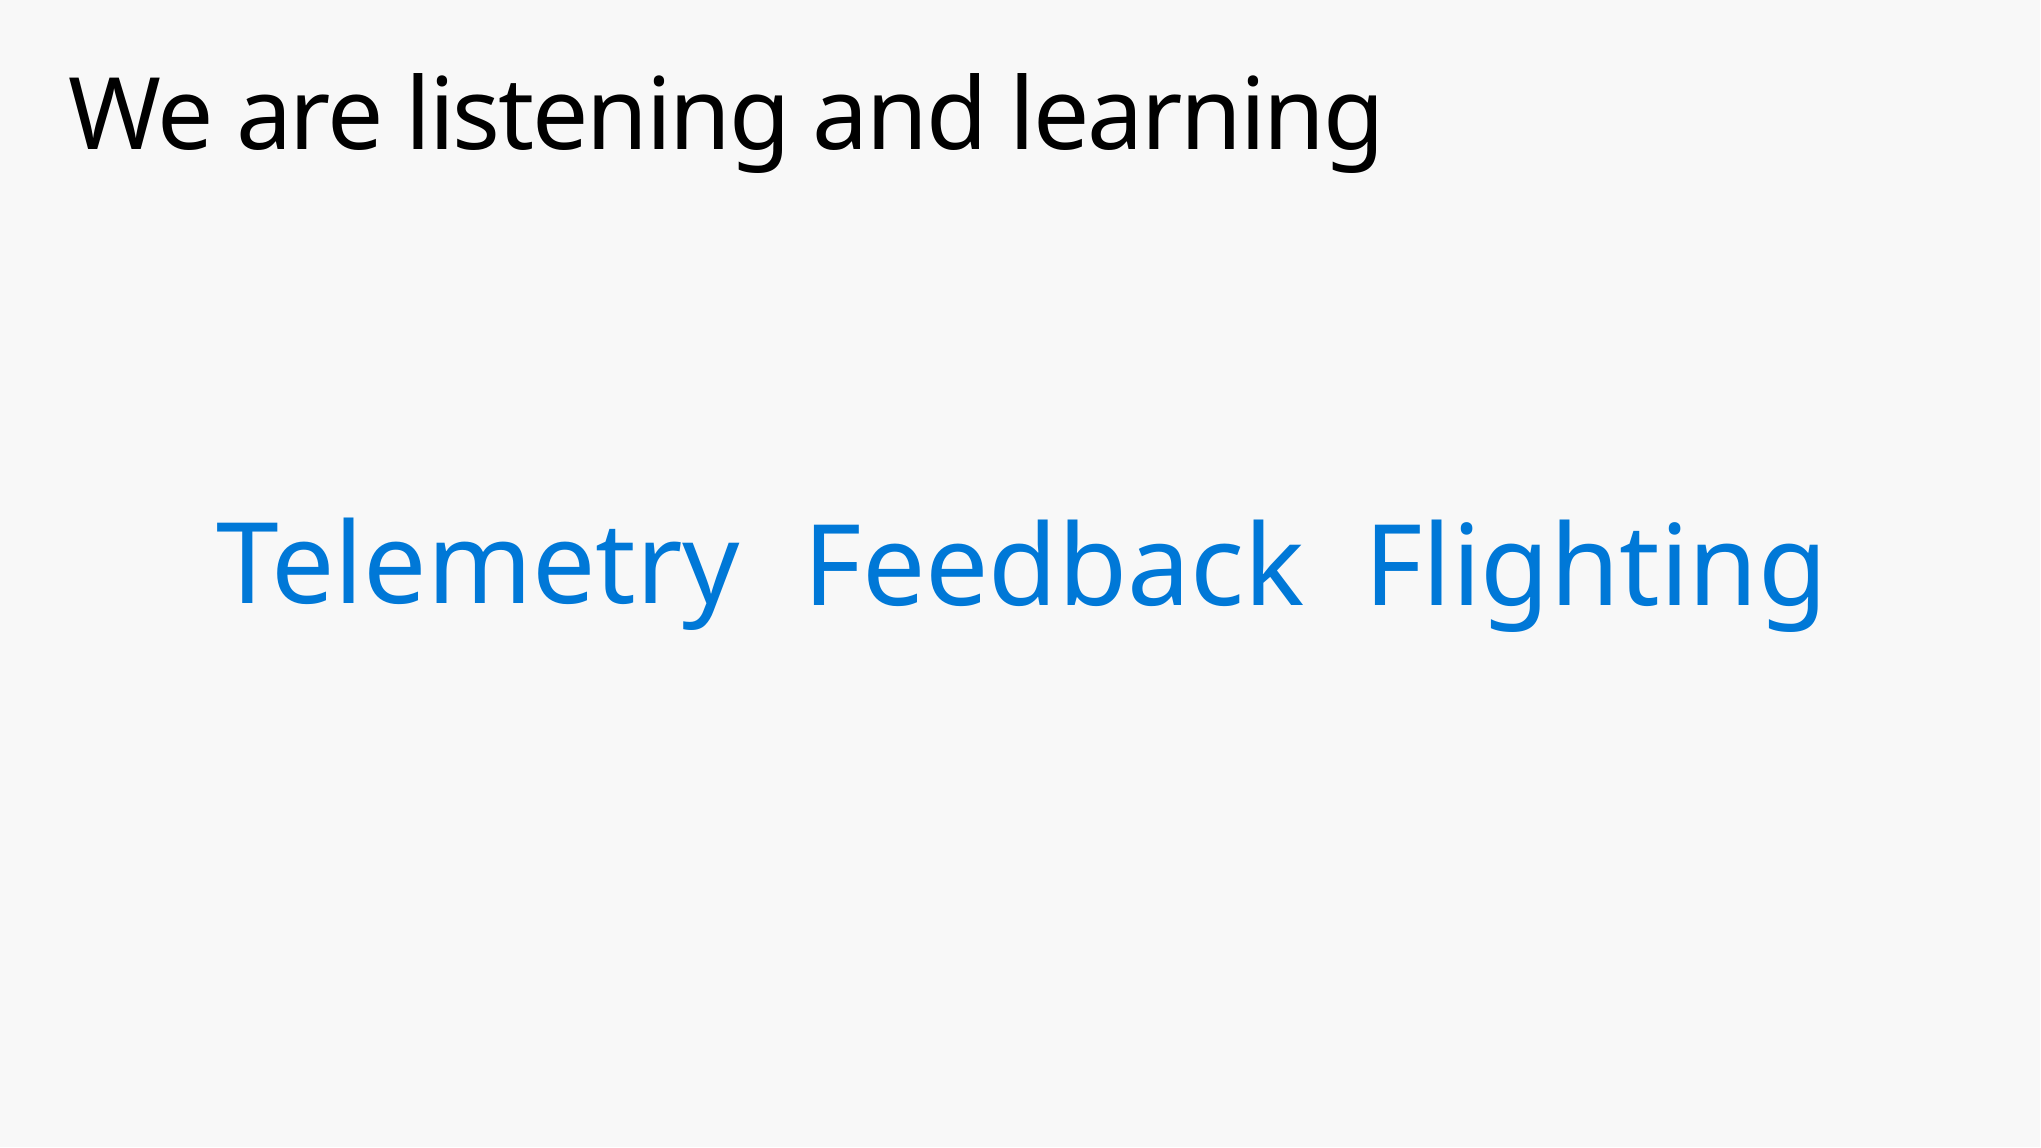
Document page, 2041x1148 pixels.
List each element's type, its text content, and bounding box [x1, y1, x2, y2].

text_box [156, 498, 1885, 640]
title We are listening and learning [45, 48, 1996, 199]
